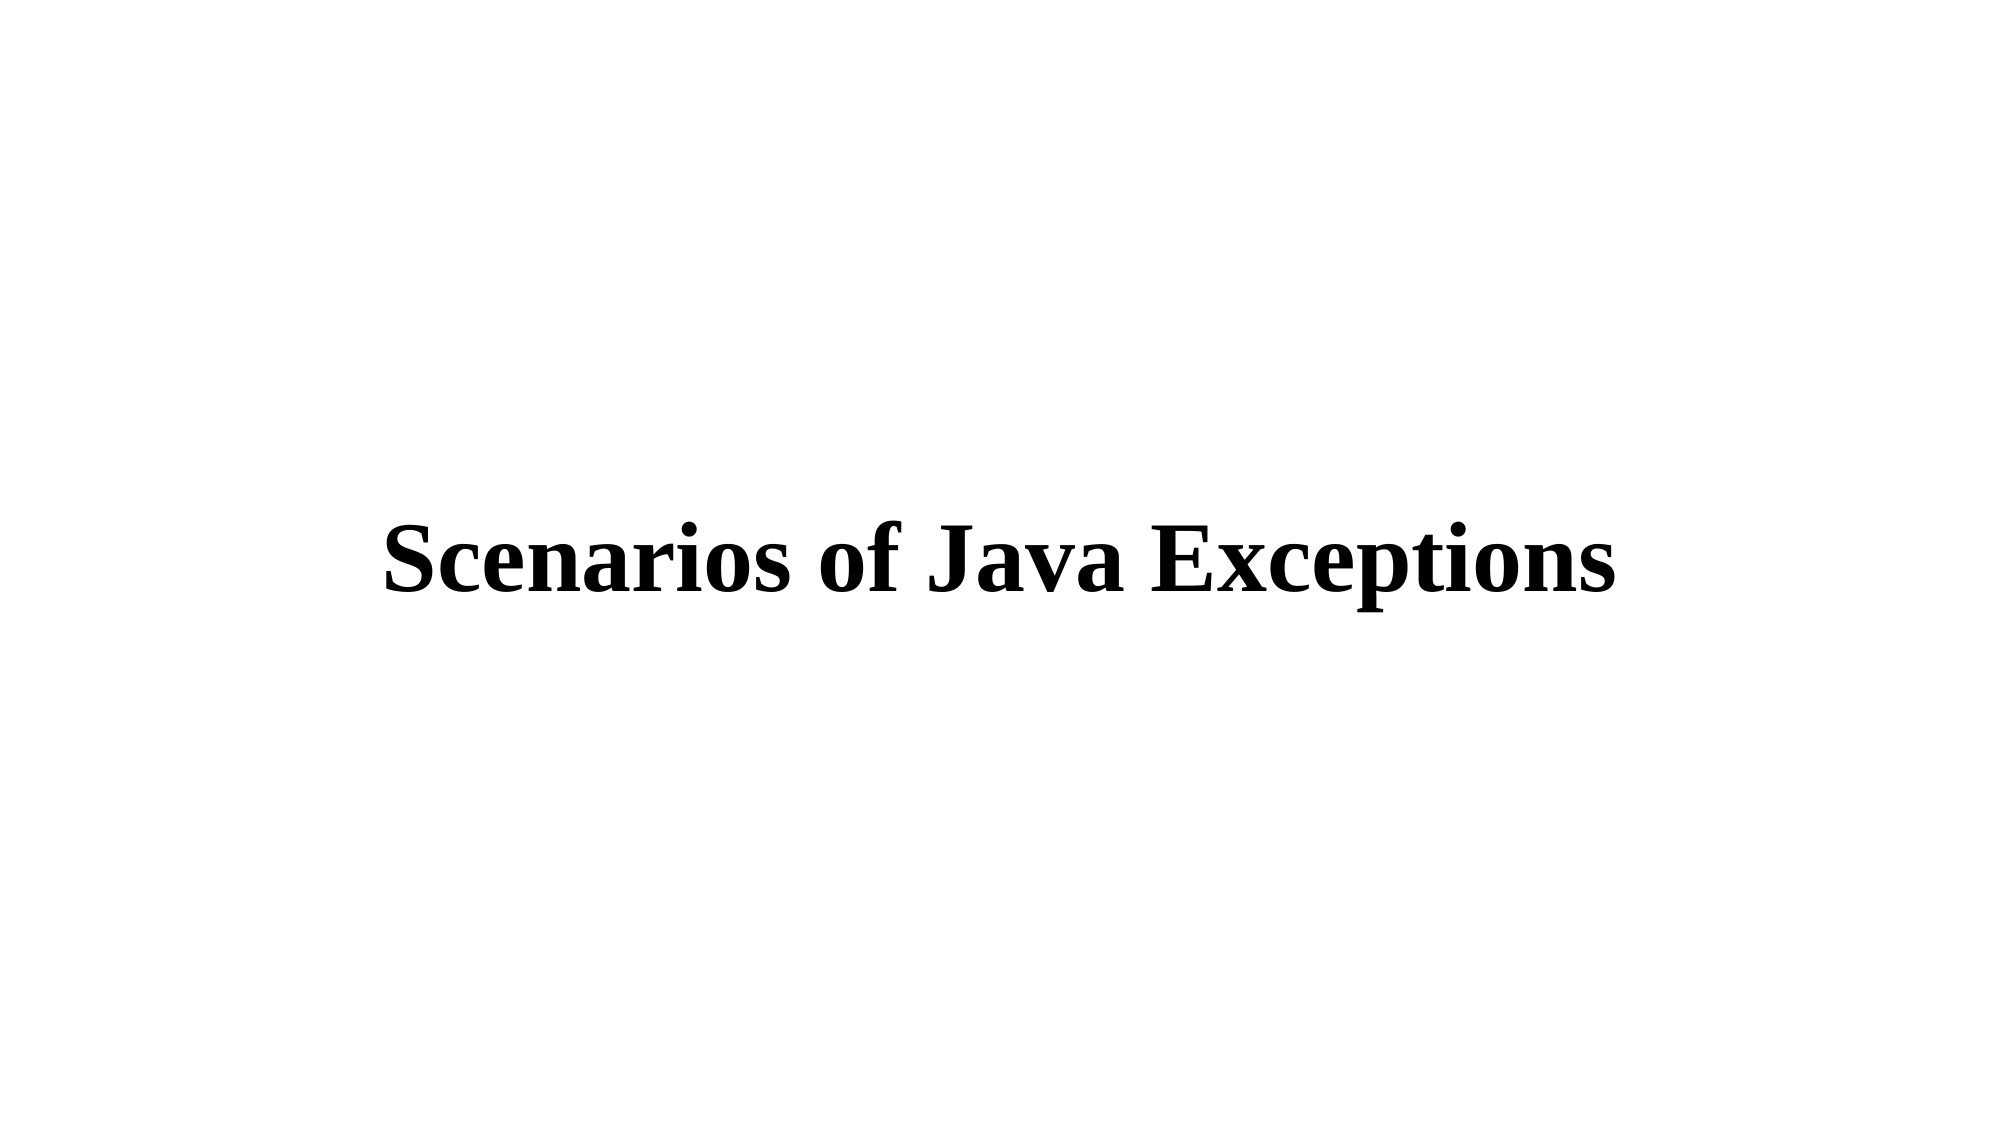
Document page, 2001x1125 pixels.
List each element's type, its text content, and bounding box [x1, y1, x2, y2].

title Scenarios of Java Exceptions [249, 348, 1750, 621]
